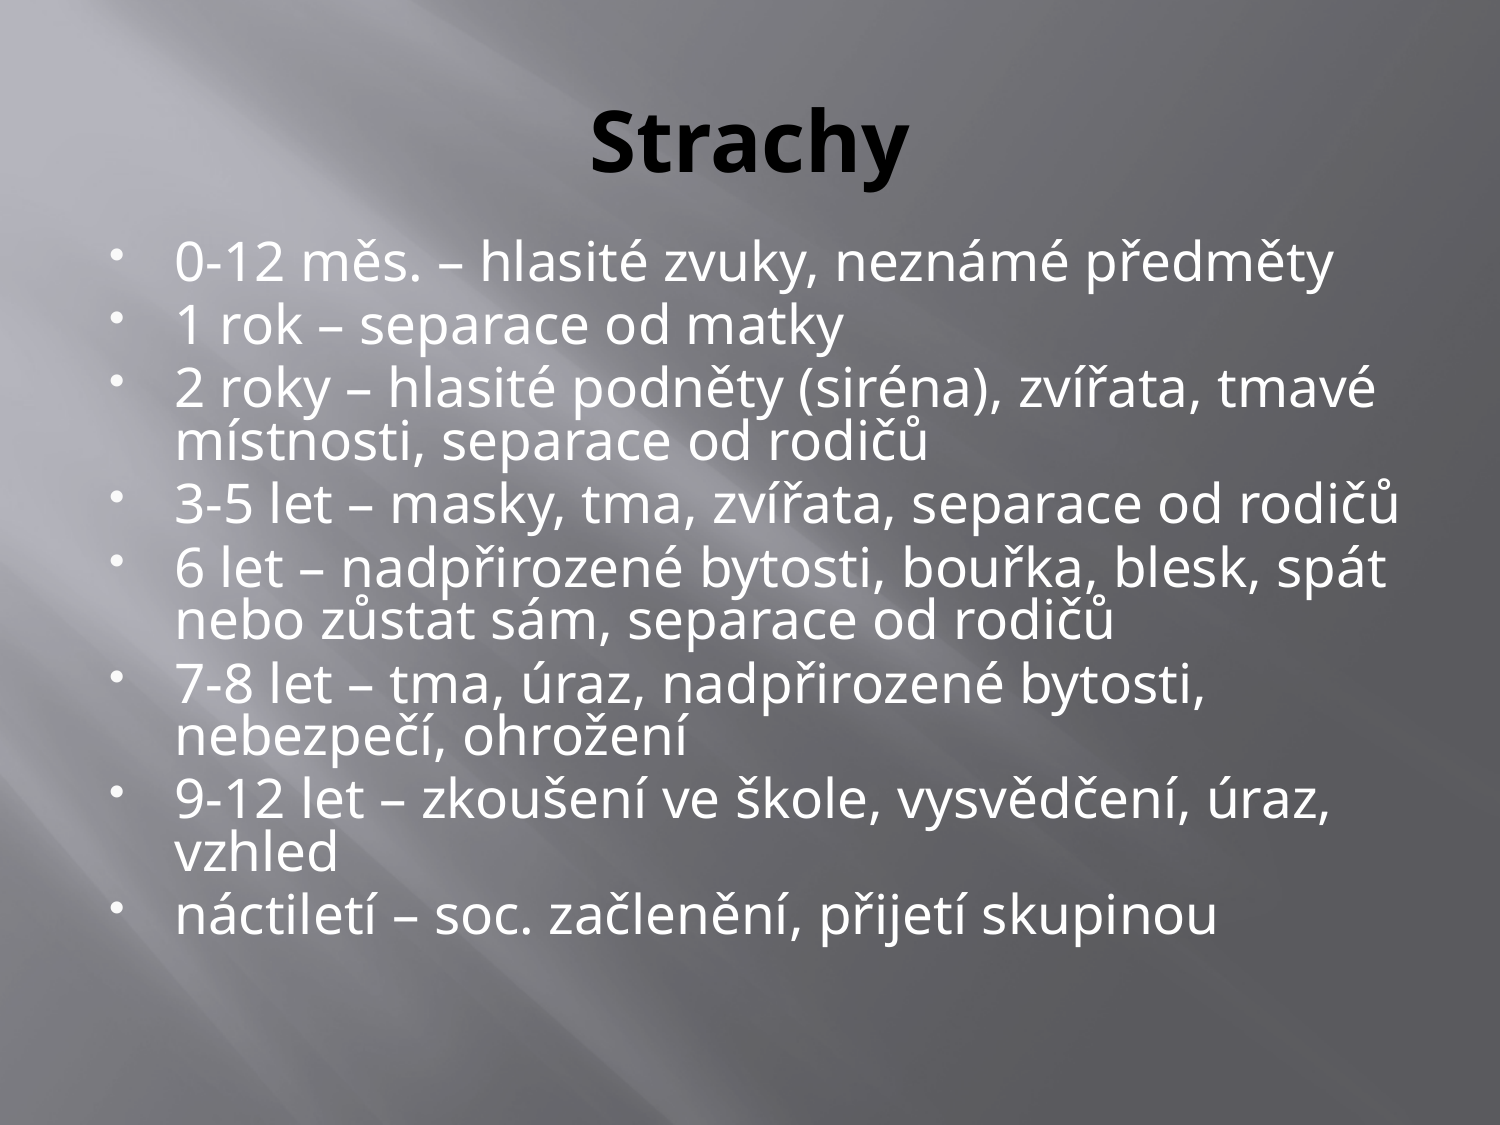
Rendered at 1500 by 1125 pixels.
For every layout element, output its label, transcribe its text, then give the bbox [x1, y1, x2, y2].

title Strachy [75, 45, 1425, 231]
list 0-12 měs. – hlasité zvuky, neznámé předměty 1 rok – separace od matky 2 roky – hlasité podněty (siréna), zvířata, tmavé místnosti, separace od rodičů 3-5 let – masky, tma, zvířata, separace od rodičů 6 let – nadpřirozené bytosti, bouřka, blesk, spát nebo zůstat sám, separace od rodičů 7-8 let – tma, úraz, nadpřirozené bytosti, nebezpečí, ohrožení 9-12 let – zkoušení ve škole, vysvědčení, úraz, vzhled náctiletí – soc. začlenění, přijetí skupinou [75, 231, 1425, 1000]
